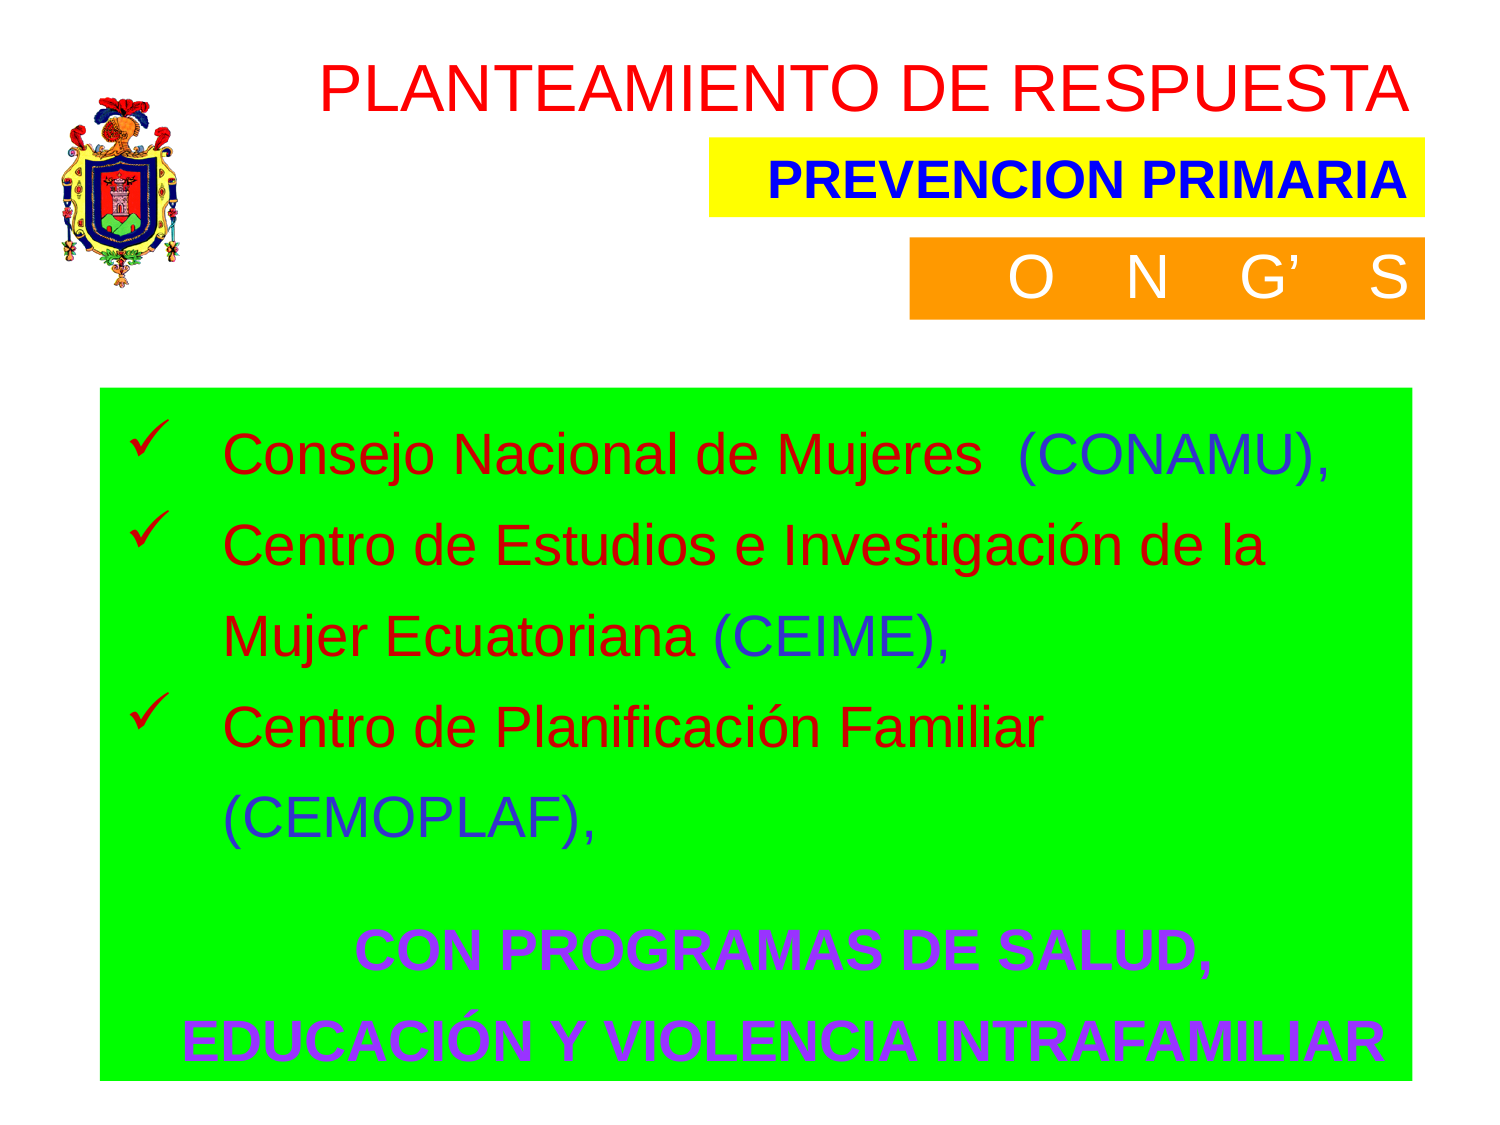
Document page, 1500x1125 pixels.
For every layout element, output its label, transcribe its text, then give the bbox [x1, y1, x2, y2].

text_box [212, 37, 1426, 321]
text_box Consejo Nacional de Mujeres (CONAMU), Centro de Estudios e Investigación de la Mujer Ecuatoriana (CEIME), Centro de Planificación Familiar (CEMOPLAF), CON PROGRAMAS DE SALUD, EDUCACIÓN Y VIOLENCIA INTRAFAMILIAR [99, 387, 1413, 1081]
picture [58, 95, 182, 290]
